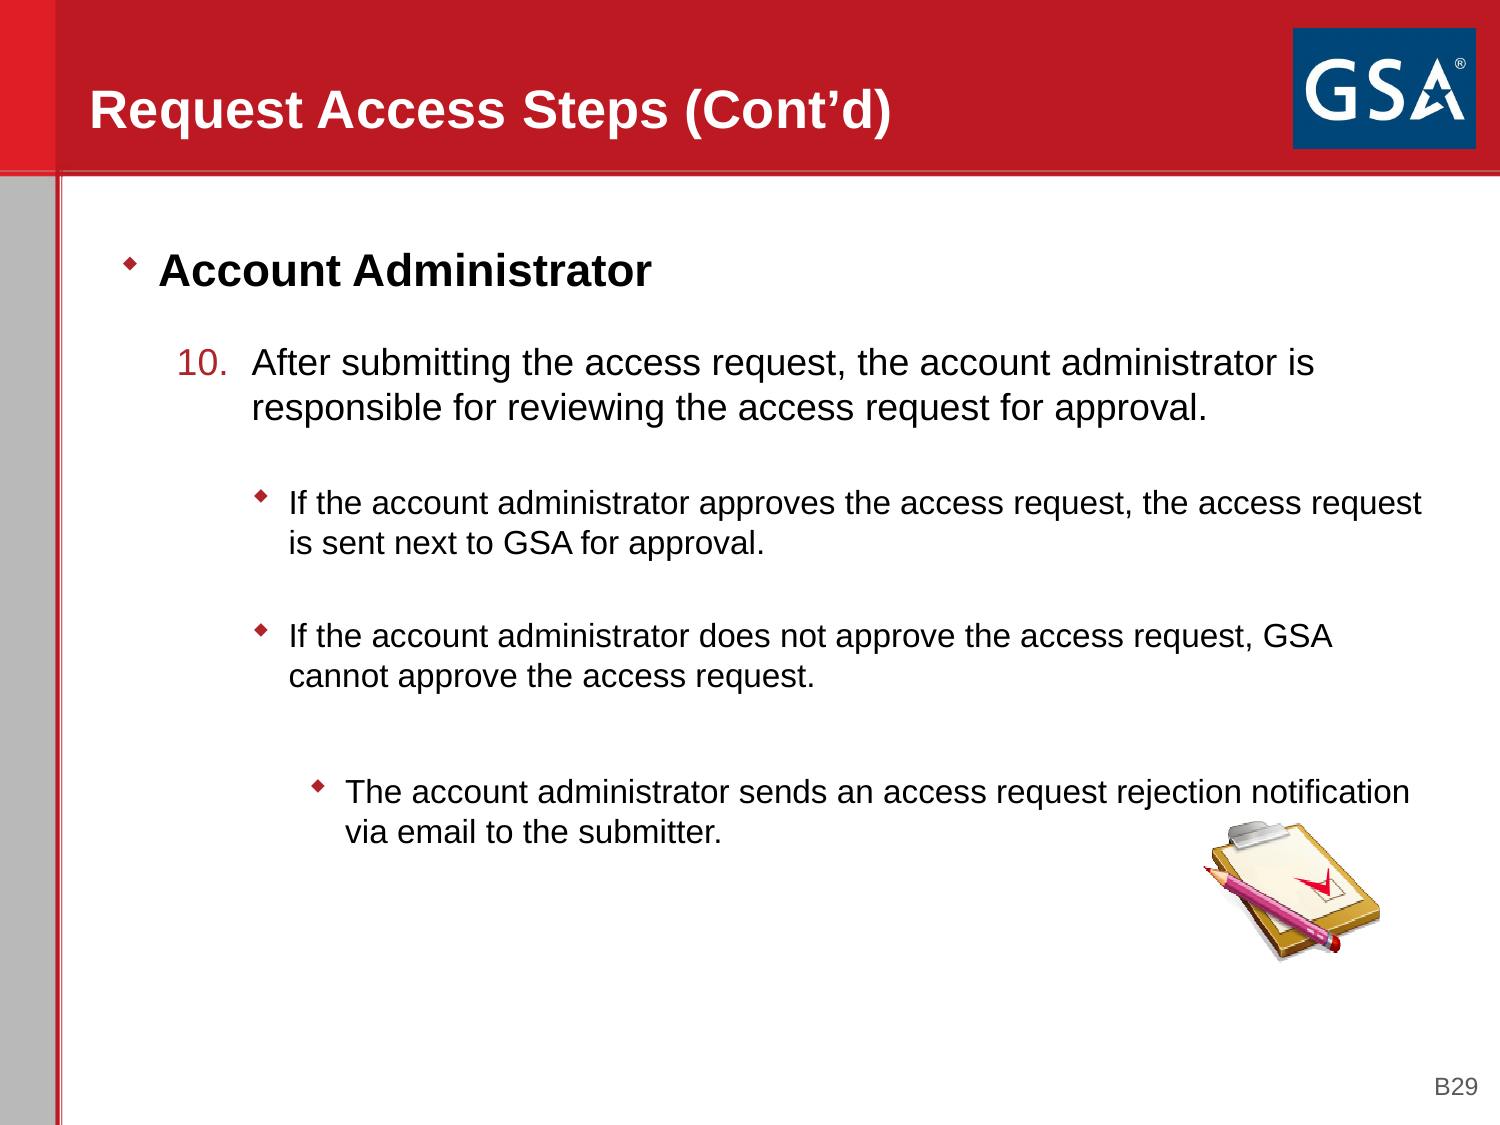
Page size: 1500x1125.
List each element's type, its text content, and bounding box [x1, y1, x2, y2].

picture [1202, 821, 1381, 964]
picture [0, 0, 1500, 1125]
title Request Access Steps (Cont’d) [74, 54, 1440, 148]
list Account Administrator After submitting the access request, the account administrator is responsible for reviewing the access request for approval. If the account administrator approves the access request, the access request is sent next to GSA for approval. If the account administrator does not approve the access request, GSA cannot approve the access request. The account administrator sends an access request rejection notification via email to the submitter. [104, 232, 1456, 726]
text_box B29 [1419, 1063, 1500, 1109]
